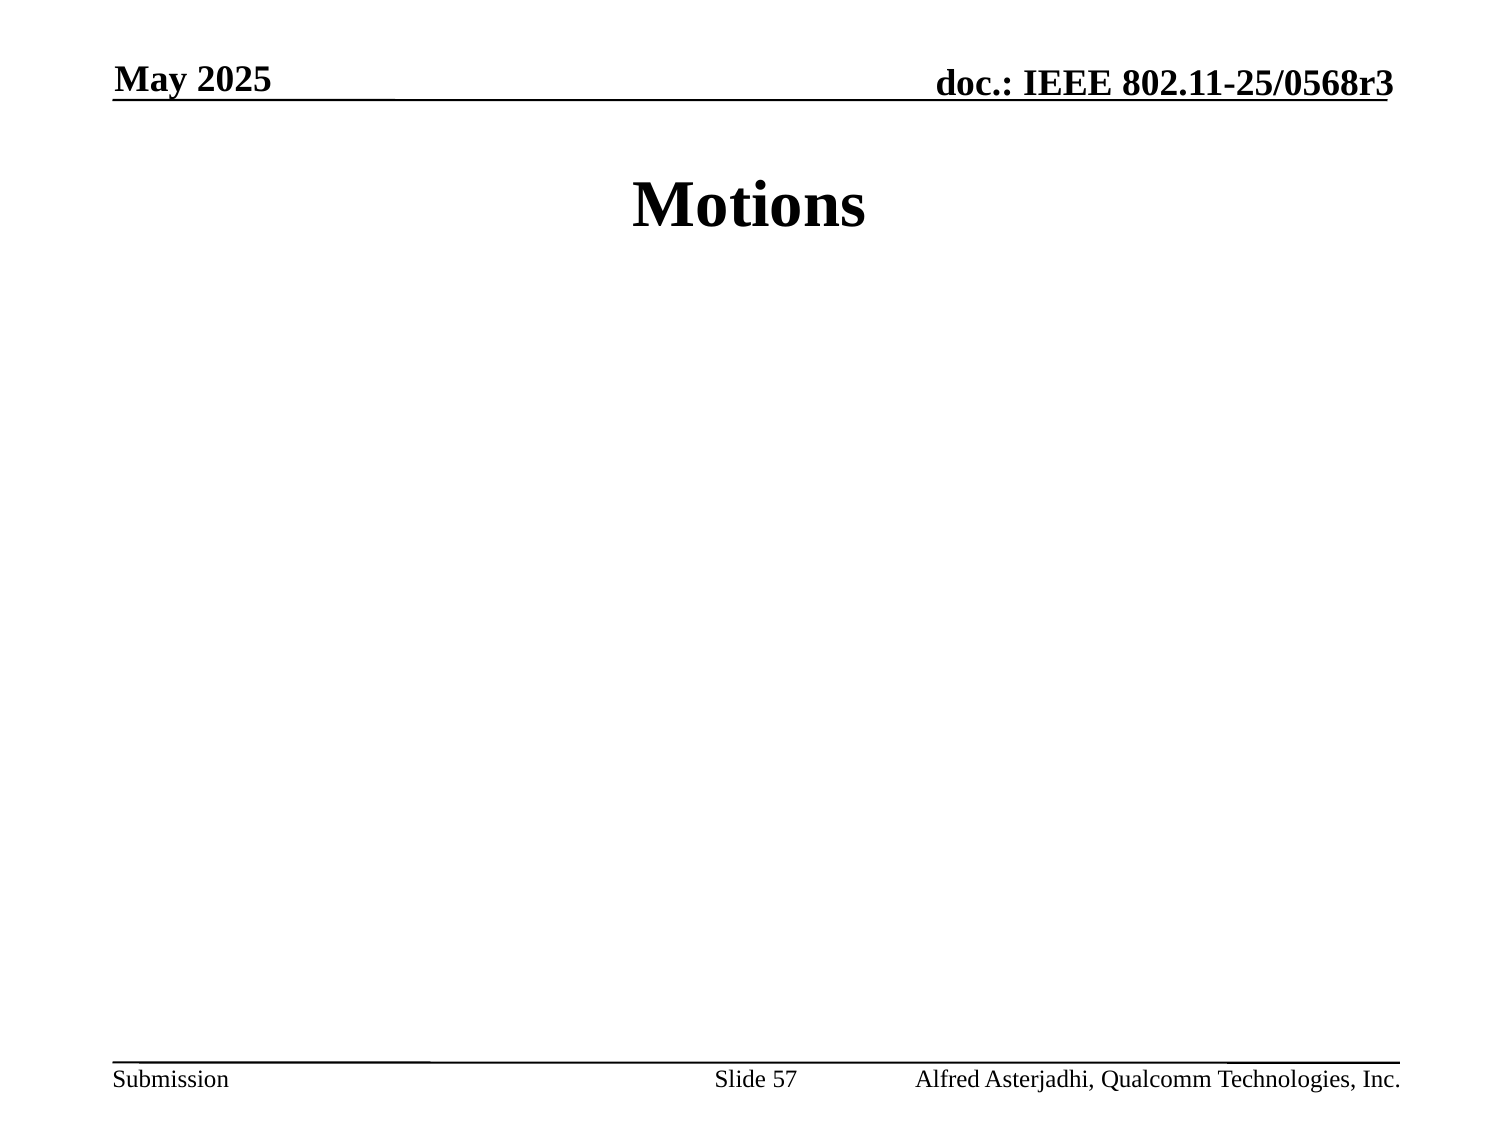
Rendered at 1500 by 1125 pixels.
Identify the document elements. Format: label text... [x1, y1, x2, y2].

slide_number Slide 57 [712, 1061, 800, 1123]
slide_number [114, 54, 423, 100]
title Motions [112, 112, 1388, 288]
footer Alfred Asterjadhi, Qualcomm Technologies, Inc. [878, 1061, 1402, 1093]
